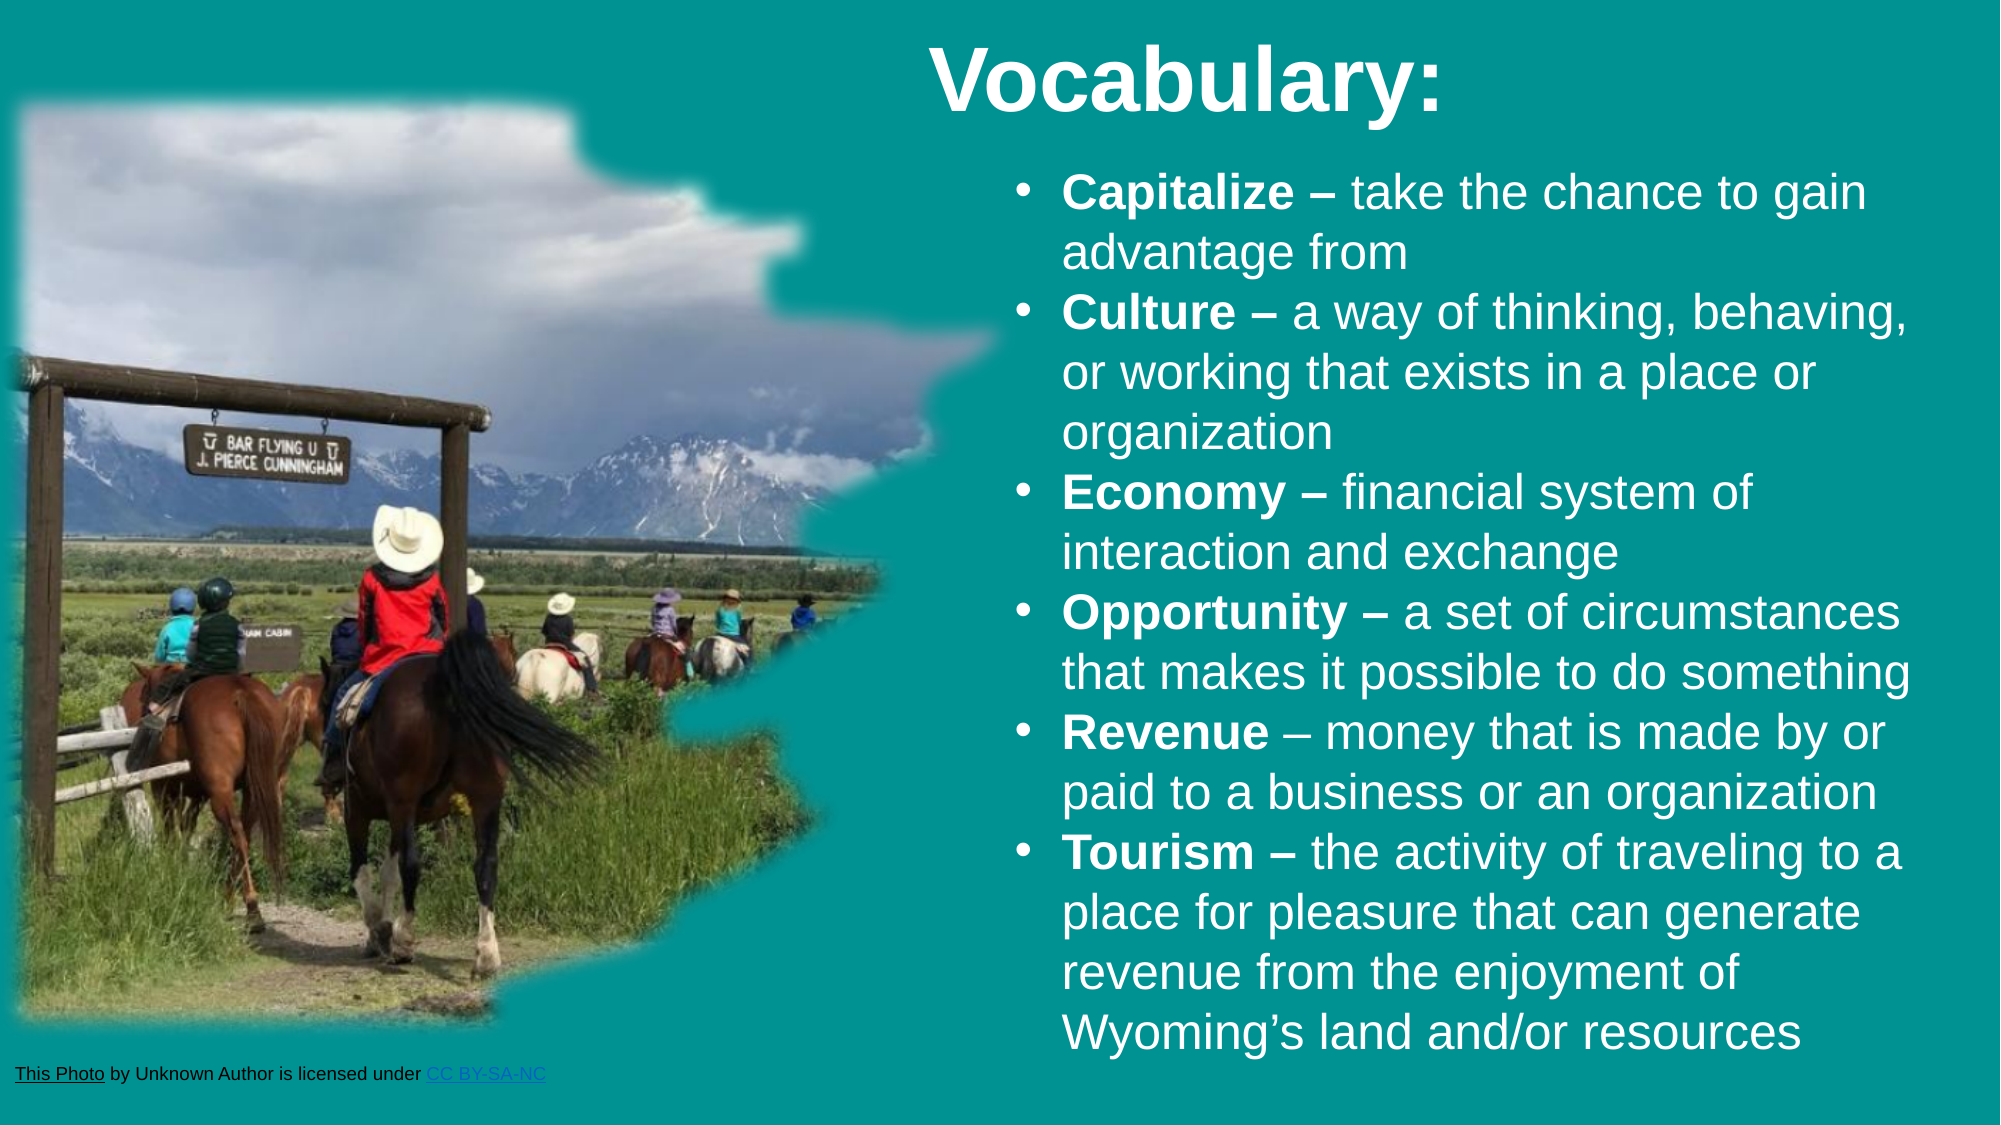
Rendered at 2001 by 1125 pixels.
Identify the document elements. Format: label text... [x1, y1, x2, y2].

text_box This Photo by Unknown Author is licensed under CC BY-SA-NC [0, 1054, 1121, 1092]
text_box Vocabulary: [913, 12, 1810, 138]
picture [0, 83, 1056, 1042]
text_box Capitalize – take the chance to gain advantage from Culture – a way of thinking, behaving, or working that exists in a place or organization Economy – financial system of interaction and exchange Opportunity – a set of circumstances that makes it possible to do something Revenue – money that is made by or paid to a business or an organization Tourism – the activity of traveling to a place for pleasure that can generate revenue from the enjoyment of Wyoming’s land and/or resources [999, 152, 1971, 1125]
